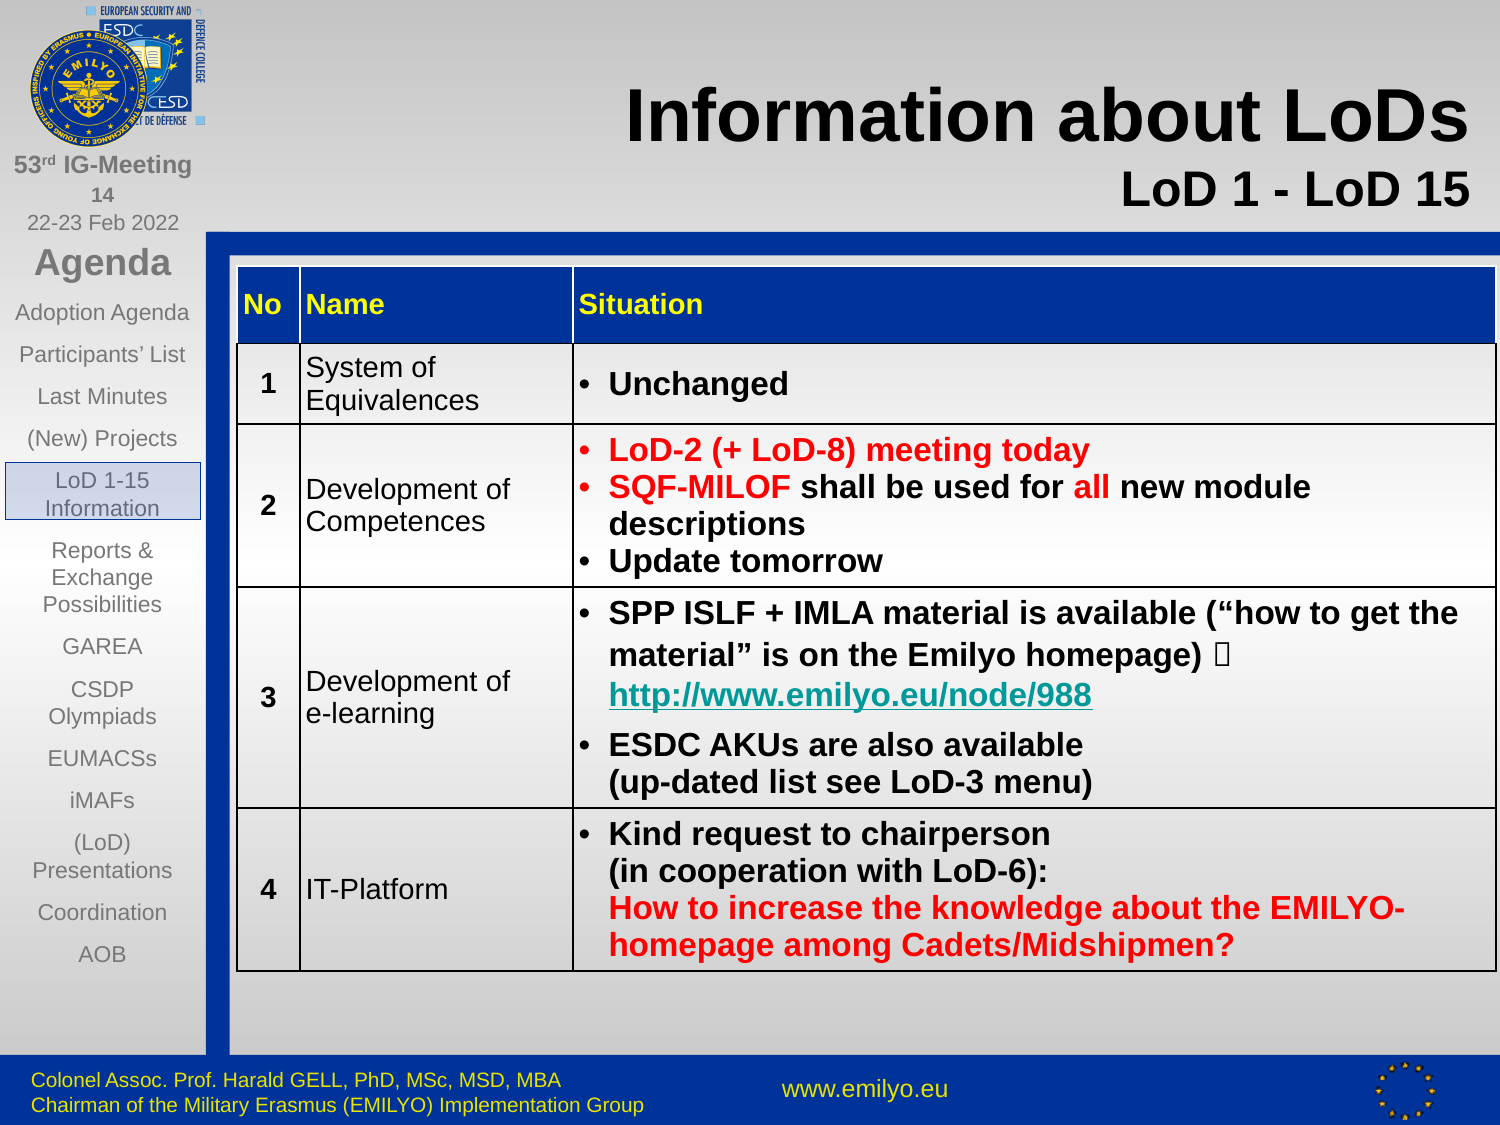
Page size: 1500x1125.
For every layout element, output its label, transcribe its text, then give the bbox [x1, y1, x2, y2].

table_cell Development of Competences [301, 425, 572, 586]
table_cell LoD-2 (+ LoD-8) meeting today SQF-MILOF shall be used for all new module descriptions Update tomorrow [574, 425, 1495, 586]
table_header Name [301, 267, 572, 343]
table_cell Development of e-learning [301, 588, 572, 807]
picture [1374, 1060, 1435, 1120]
table_cell Kind request to chairperson (in cooperation with LoD-6): How to increase the knowledge about the EMILYO- homepage among Cadets/Midshipmen? [574, 809, 1495, 970]
table_cell 1 [238, 344, 299, 423]
text_box [5, 462, 201, 520]
table_cell Unchanged [574, 344, 1495, 423]
table_cell 4 [238, 809, 299, 970]
table_cell IT-Platform [301, 809, 572, 970]
table_cell System of Equivalences [301, 344, 572, 423]
table_cell 2 [238, 425, 299, 586]
picture [30, 6, 205, 148]
table_header Situation [574, 267, 1495, 343]
table_cell 3 [238, 588, 299, 807]
table_header No [238, 267, 299, 343]
table_cell SPP ISLF + IMLA material is available (“how to get the material” is on the Emilyo homepage)  http://www.emilyo.eu/node/988 ESDC AKUs are also available (up-dated list see LoD-3 menu) [574, 588, 1495, 807]
title Information about LoDs LoD 1 - LoD 15 [207, 28, 1471, 217]
